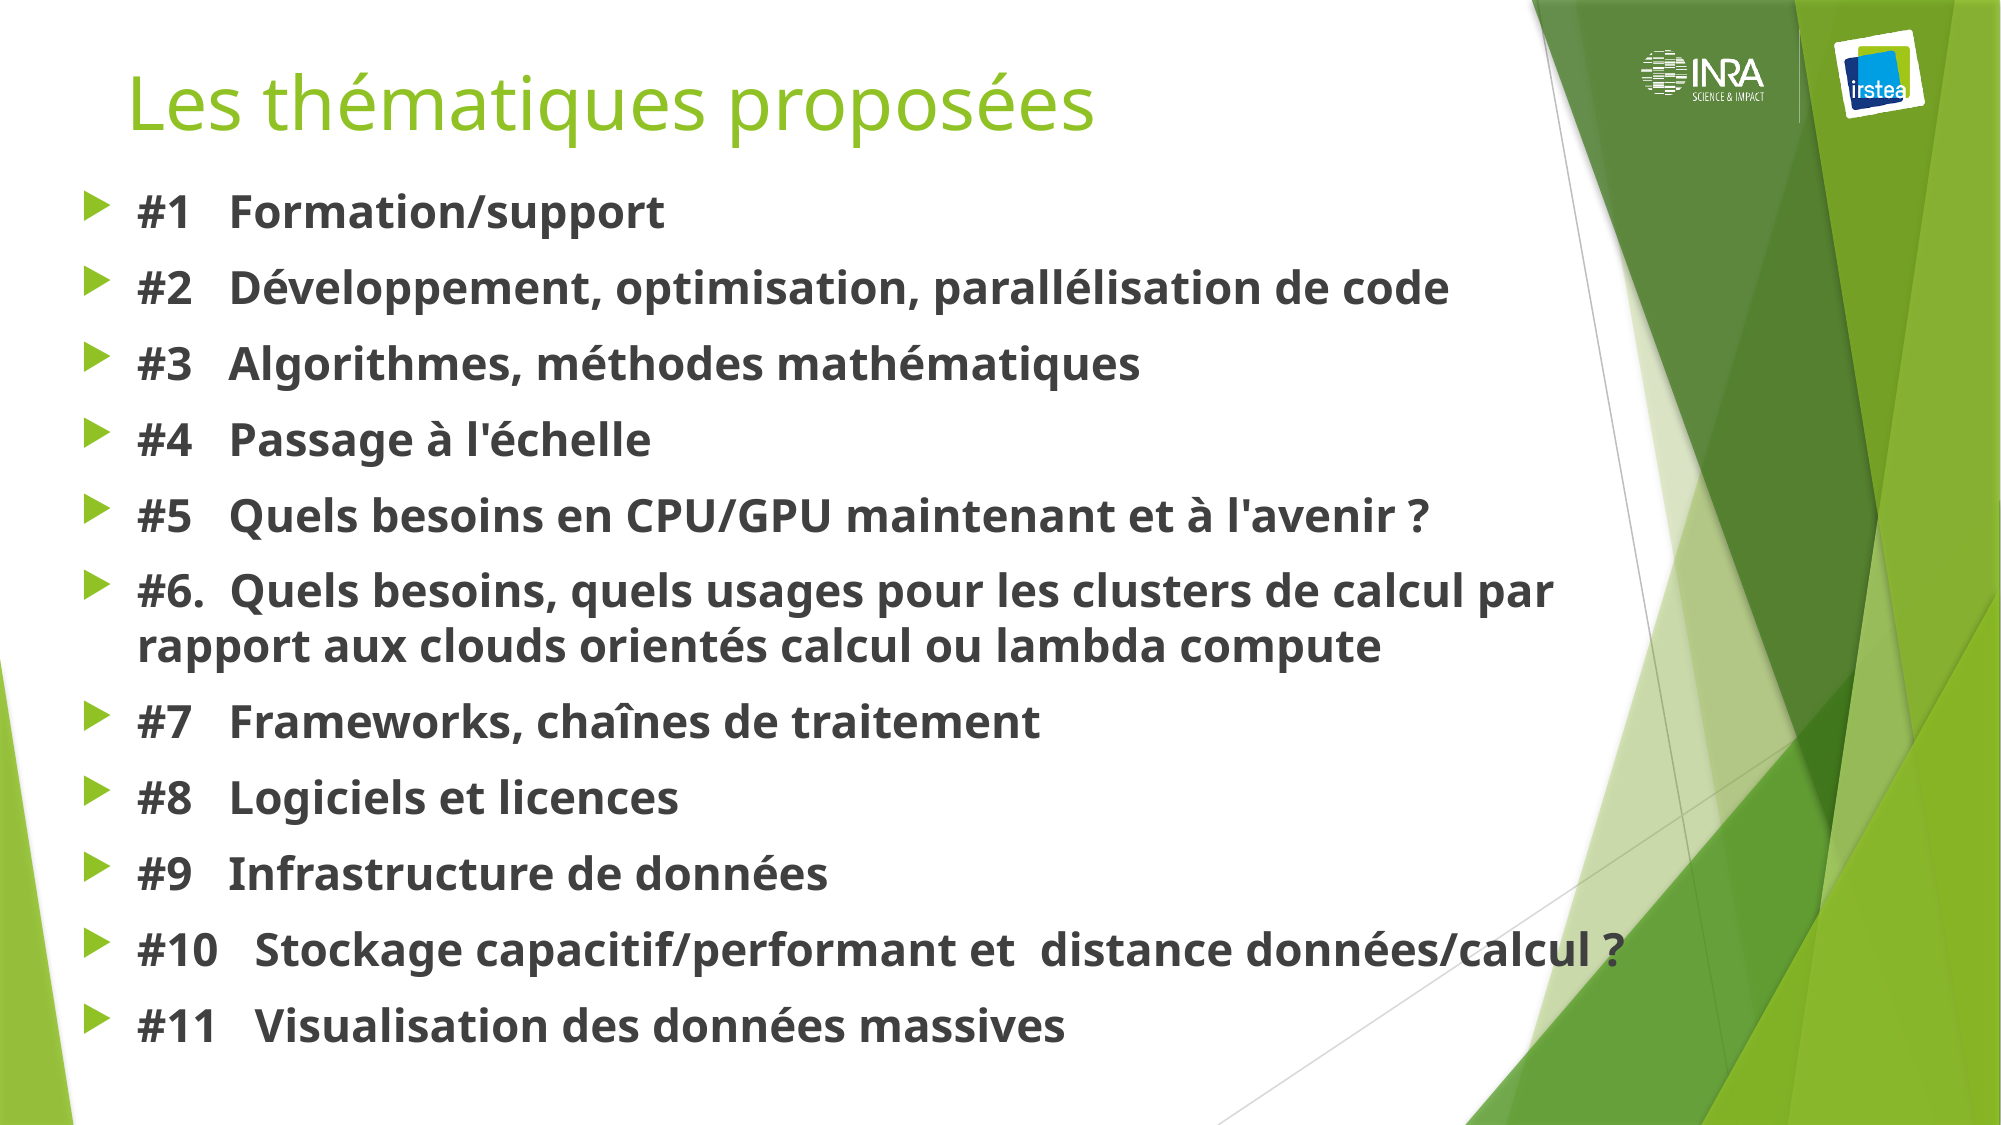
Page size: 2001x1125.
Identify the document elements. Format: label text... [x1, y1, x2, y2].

title Les thématiques proposées [111, 48, 1522, 167]
list #1 Formation/support #2 Développement, optimisation, parallélisation de code #3 Algorithmes, méthodes mathématiques #4 Passage à l'échelle #5 Quels besoins en CPU/GPU maintenant et à l'avenir ? #6. Quels besoins, quels usages pour les clusters de calcul par rapport aux clouds orientés calcul ou lambda compute #7 Frameworks, chaînes de traitement #8 Logiciels et licences #9 Infrastructure de données #10 Stockage capacitif/performant et distance données/calcul ? #11 Visualisation des données massives [65, 175, 1697, 1050]
picture [1634, 26, 1930, 124]
